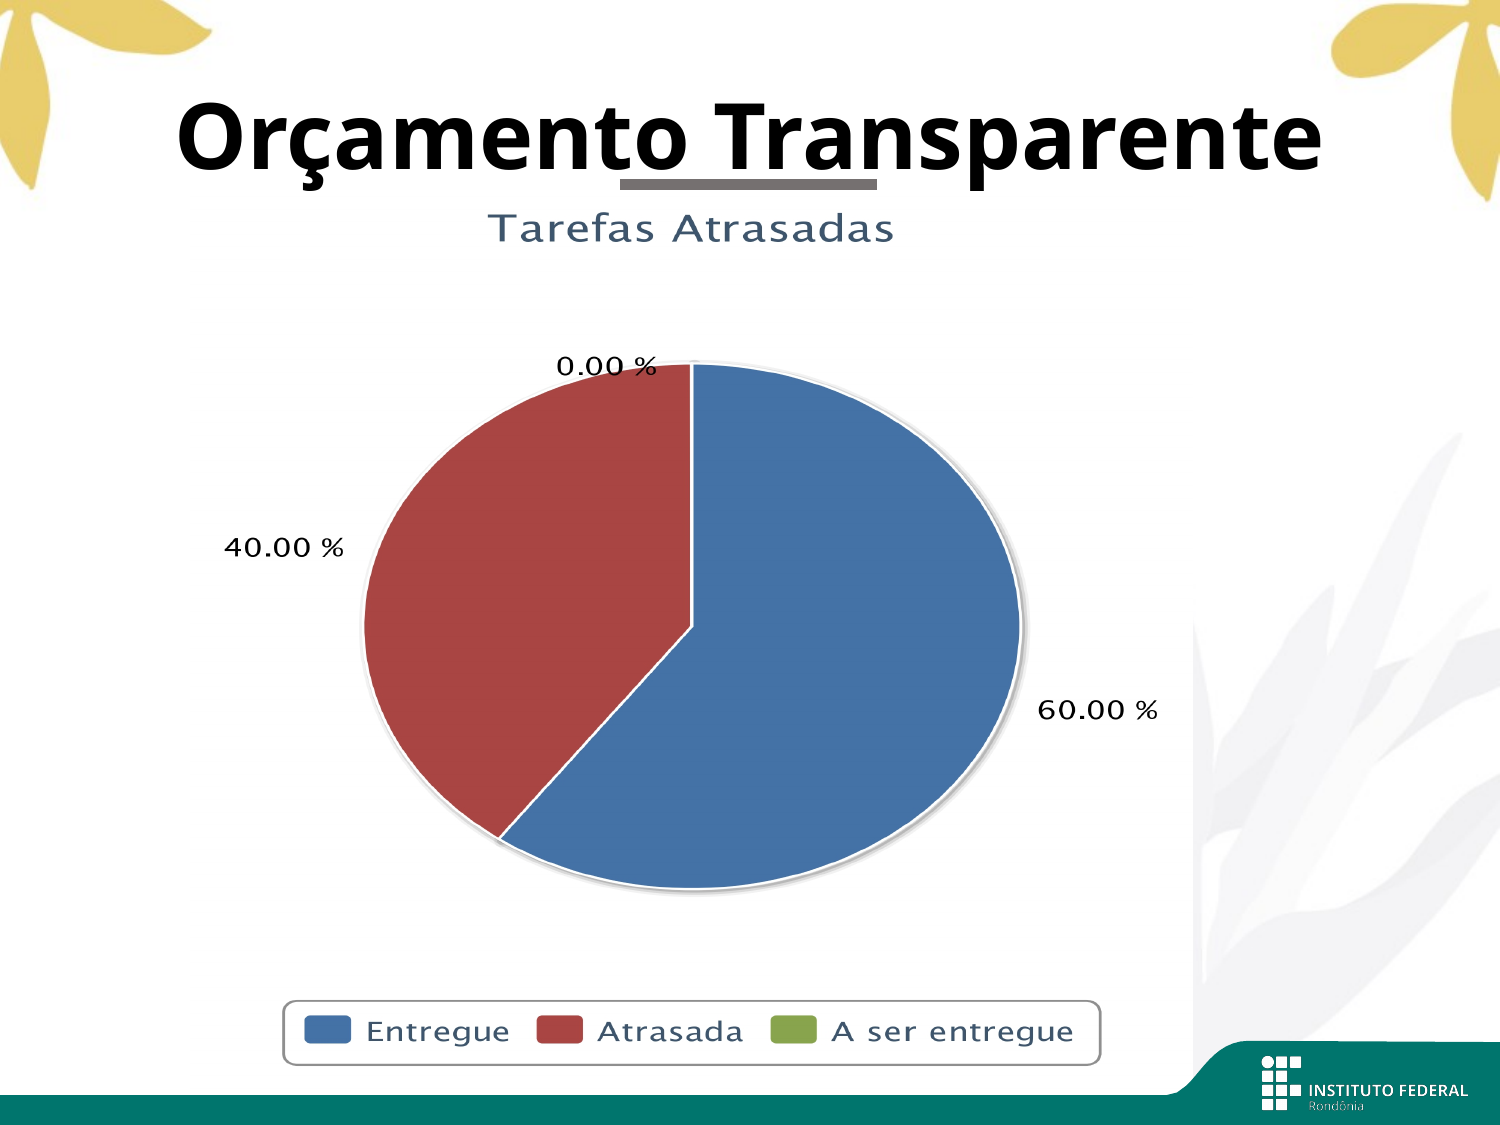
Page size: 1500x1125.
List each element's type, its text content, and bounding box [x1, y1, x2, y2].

picture [0, 0, 1500, 1101]
text_box [0, 1040, 1500, 1125]
text_box Orçamento Transparente [103, 59, 1397, 220]
picture [1257, 1050, 1471, 1115]
